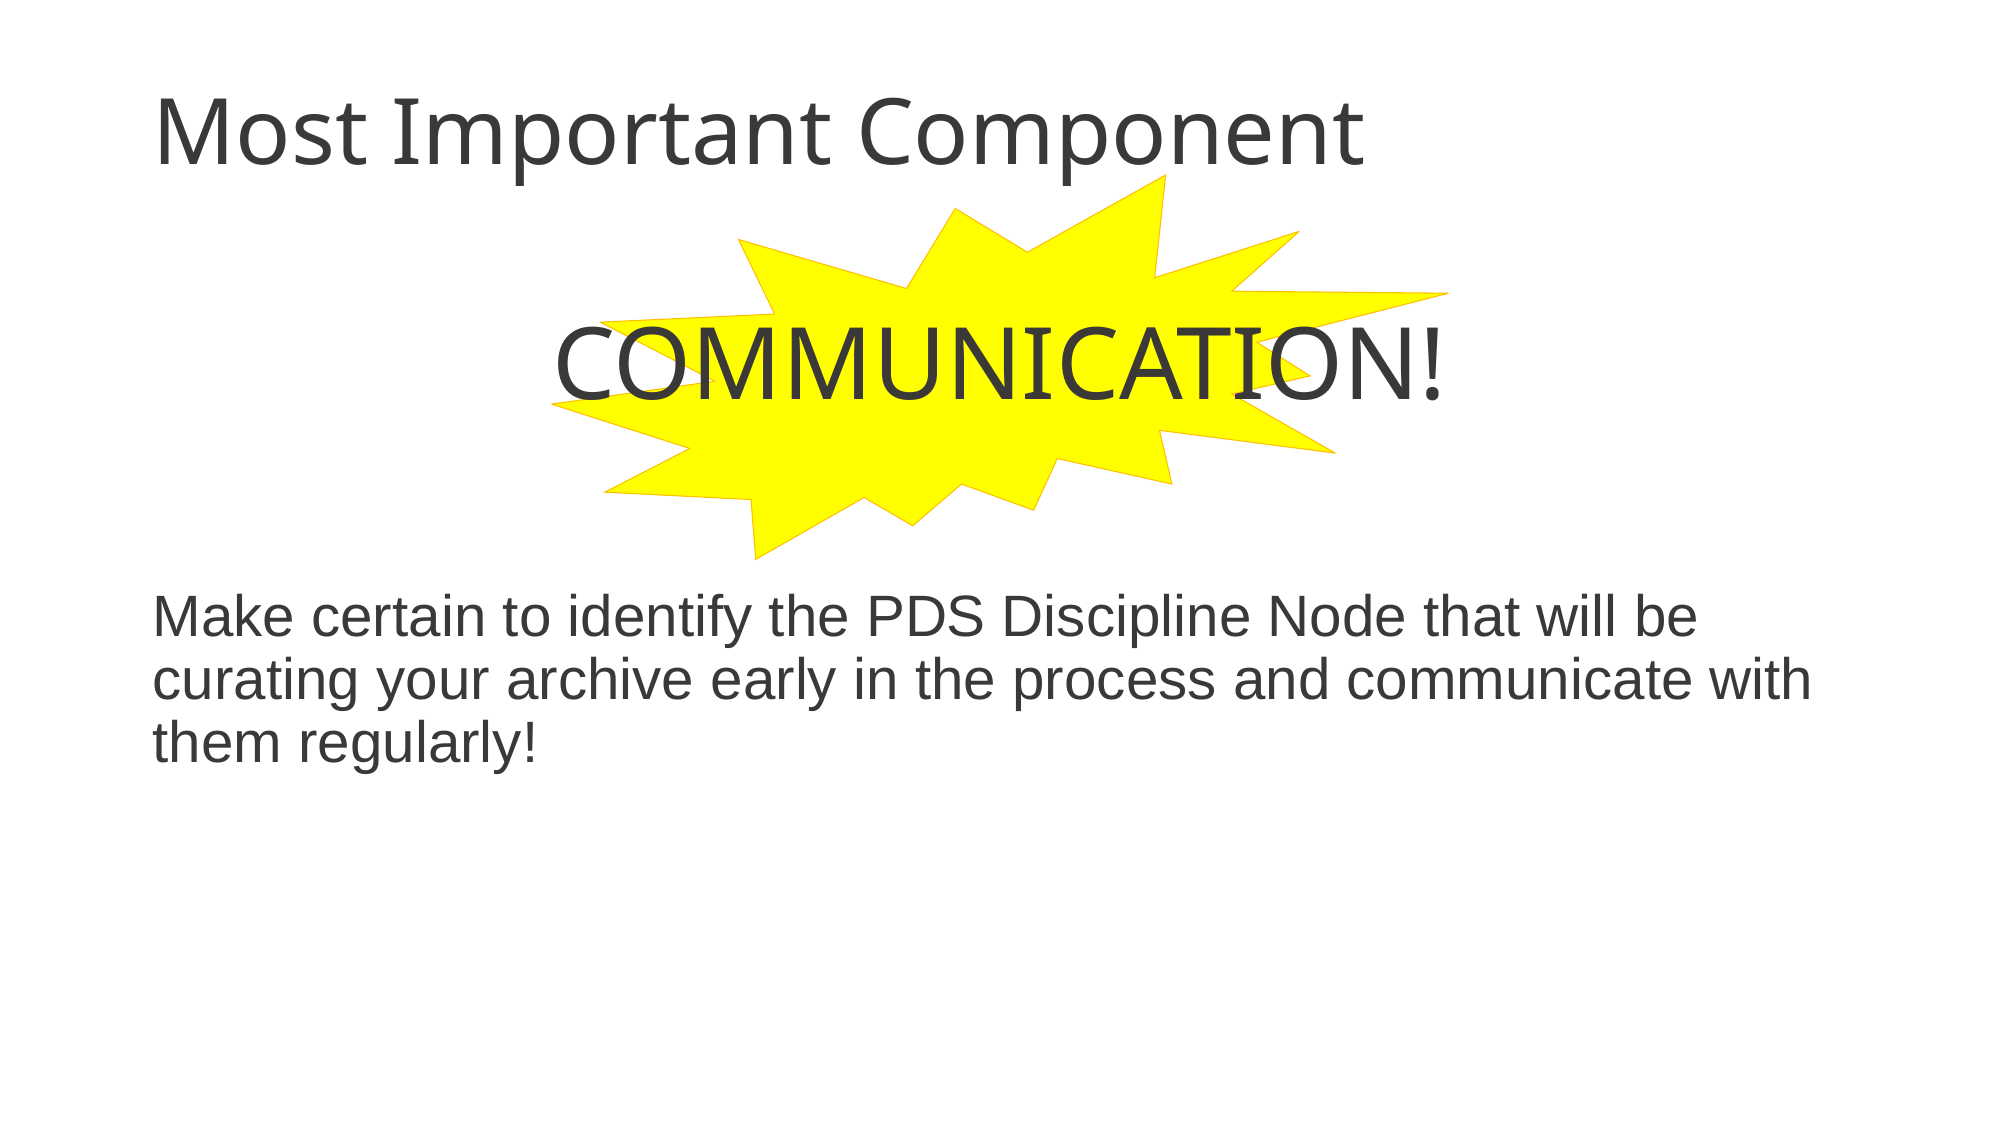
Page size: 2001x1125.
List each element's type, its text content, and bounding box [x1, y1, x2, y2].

list Communication! [137, 271, 1863, 464]
title Most Important Component [137, 59, 1863, 210]
text_box [916, 210, 1163, 271]
text_box Make certain to identify the PDS Discipline Node that will be curating your archive early in the process and communicate with them regularly! [137, 578, 1863, 807]
text_box [1079, 464, 1173, 485]
text_box [1173, 230, 1300, 271]
text_box [737, 238, 849, 271]
text_box [602, 464, 1056, 561]
